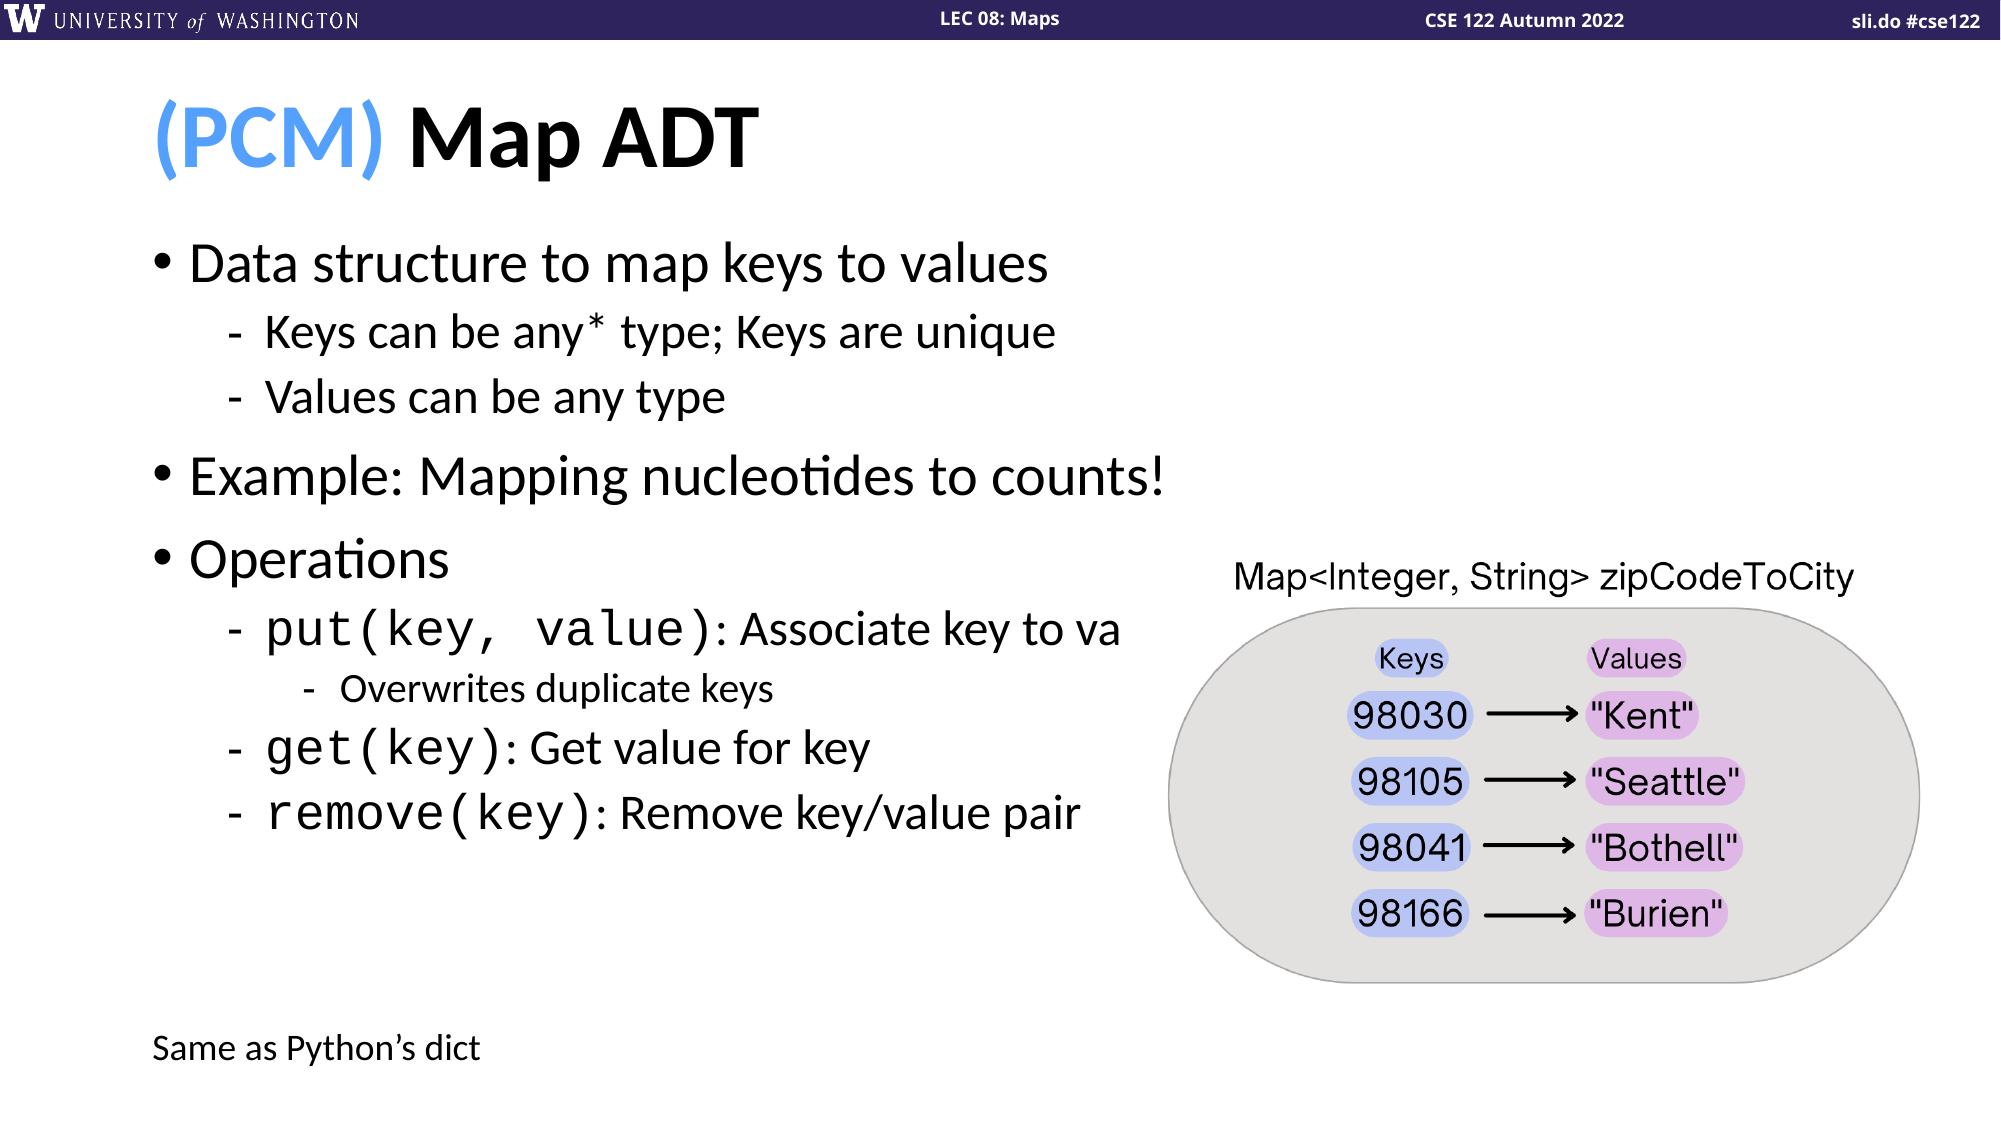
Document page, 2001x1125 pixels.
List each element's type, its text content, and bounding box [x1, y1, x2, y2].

picture [1124, 527, 1988, 1014]
picture [4, 4, 358, 33]
title (PCM) Map ADT [137, 74, 1863, 200]
list Data structure to map keys to values Keys can be any* type; Keys are unique Values can be any type Example: Mapping nucleotides to counts! Operations put(key, value): Associate key to value Overwrites duplicate keys get(key): Get value for key remove(key): Remove key/value pair Same as Python’s dict [137, 224, 1863, 1091]
